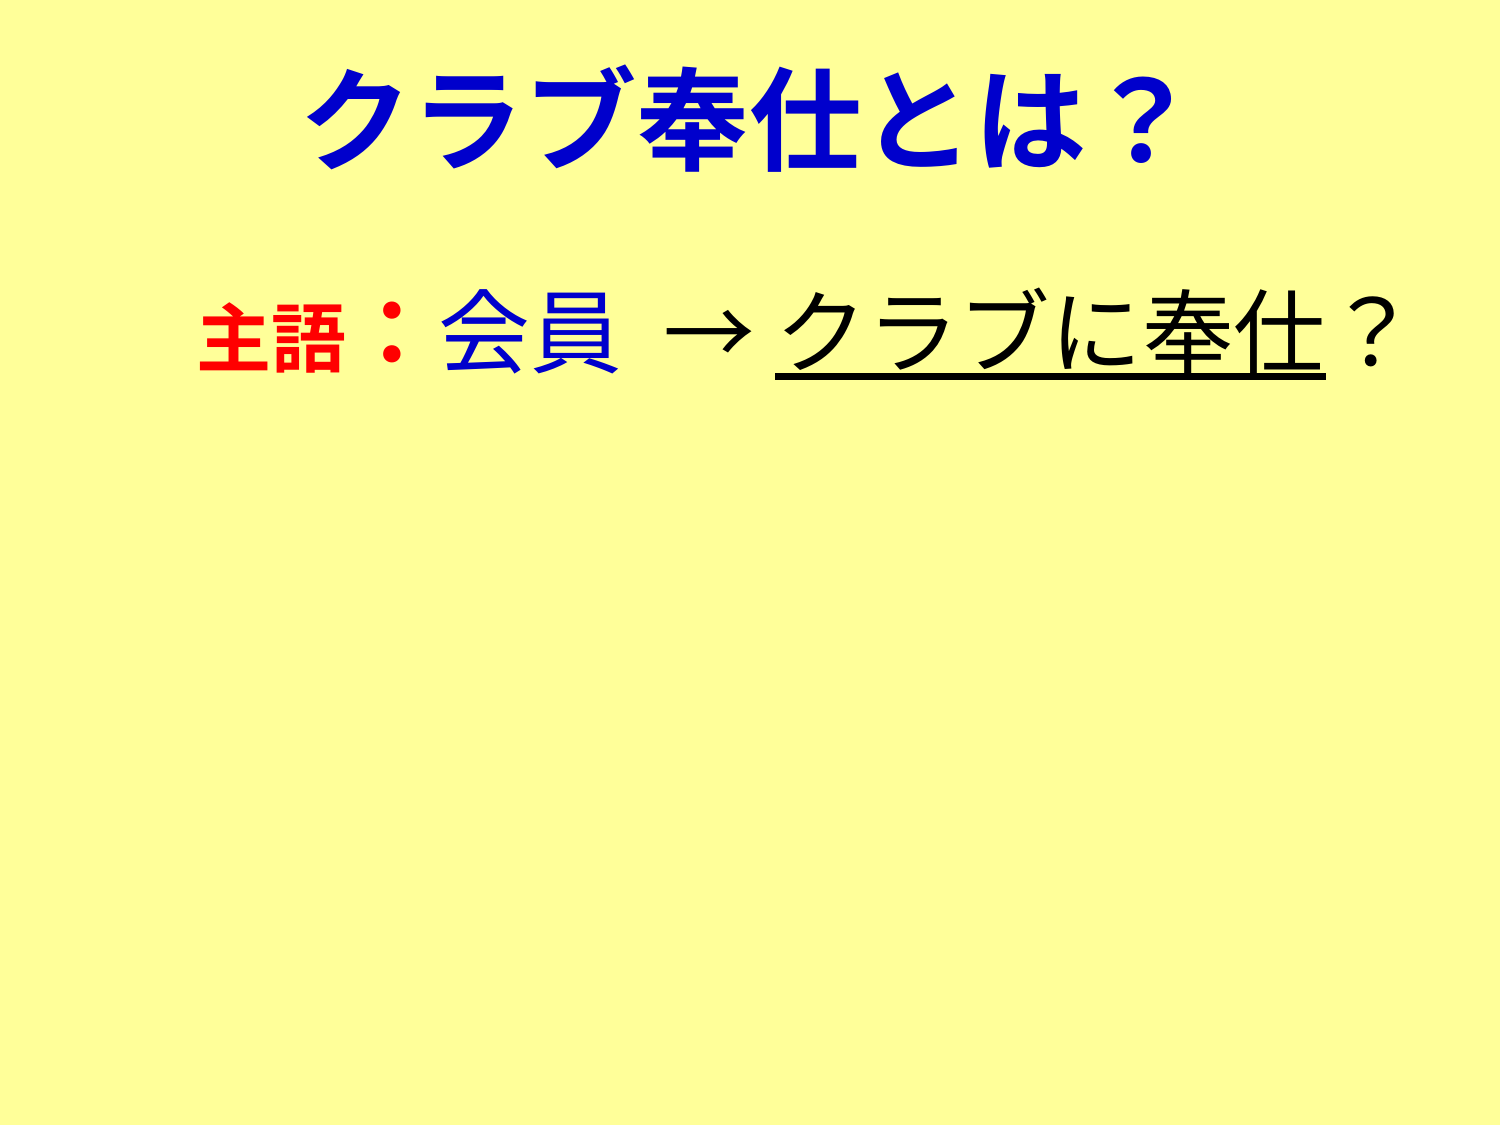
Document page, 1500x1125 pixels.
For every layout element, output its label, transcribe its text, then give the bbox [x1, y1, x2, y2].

text_box 主語：会員 → クラブに奉仕？ [0, 194, 1471, 521]
text_box クラブ奉仕とは？ [0, 42, 1500, 193]
